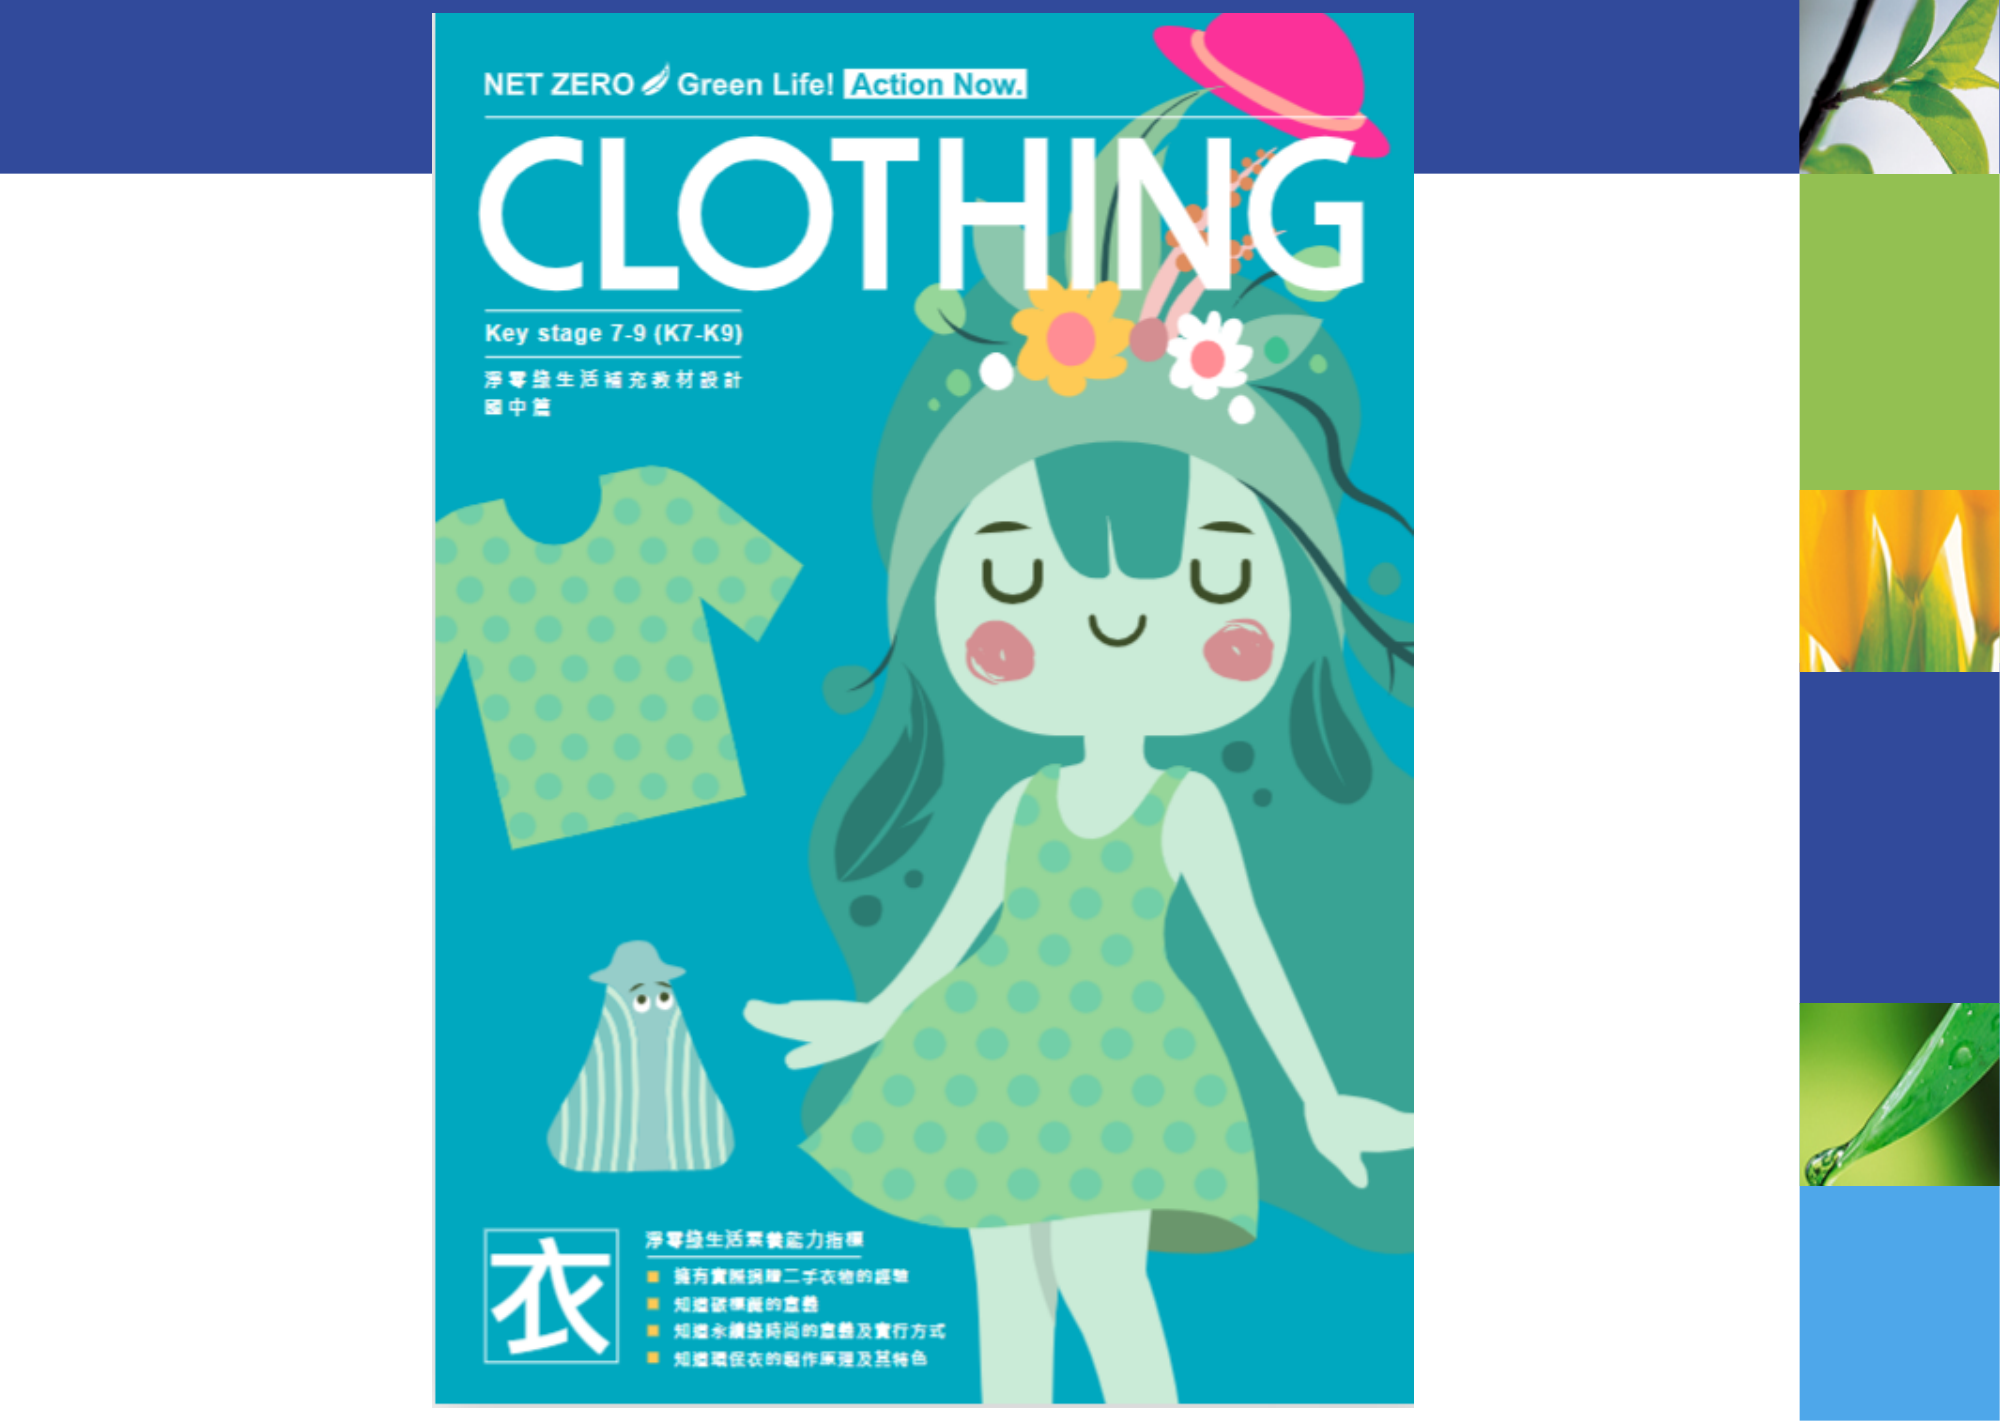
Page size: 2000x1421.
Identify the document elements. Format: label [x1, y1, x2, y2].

picture [1799, 1003, 2000, 1186]
list [432, 13, 1414, 1408]
picture [1799, 0, 1999, 174]
picture [1799, 490, 2000, 672]
